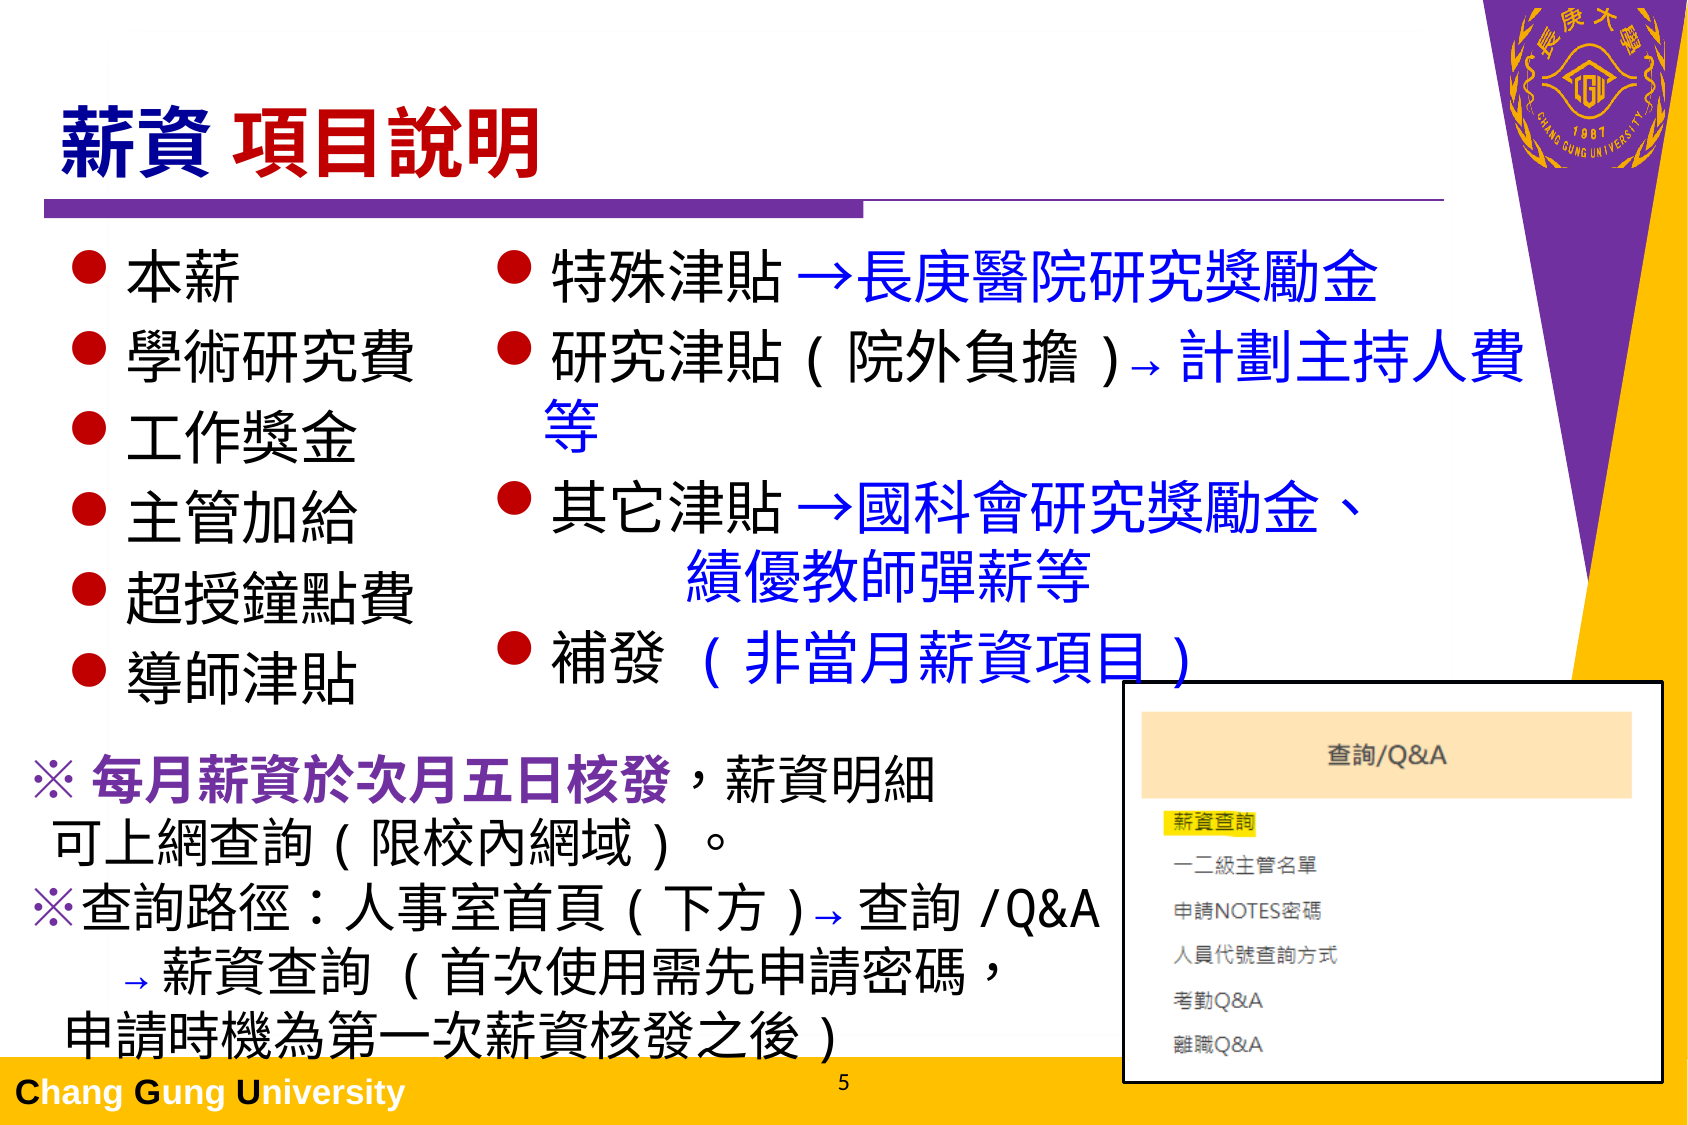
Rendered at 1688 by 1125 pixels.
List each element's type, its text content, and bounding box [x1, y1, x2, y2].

title 薪資 項目說明 [44, 59, 1445, 196]
text_box ※每月薪資於次月五日核發，薪資明細 可上網查詢(限校內網域)。 ※查詢路徑：人事室首頁(下方)→查詢/Q&A →薪資查詢 (首次使用需先申請密碼， 申請時機為第一次薪資核發之後) [12, 738, 1122, 1081]
slide_number 5 [669, 1081, 1019, 1102]
picture [1510, 8, 1665, 168]
text_box 特殊津貼 →長庚醫院研究獎勵金 研究津貼(院外負擔)→計劃主持人費等 其它津貼 →國科會研究獎勵金、 績優教師彈薪等 補發 (非當月薪資項目) [477, 232, 1565, 788]
list 本薪 學術研究費 工作獎金 主管加給 超授鐘點費 導師津貼 [52, 232, 477, 738]
picture [1124, 683, 1661, 1081]
